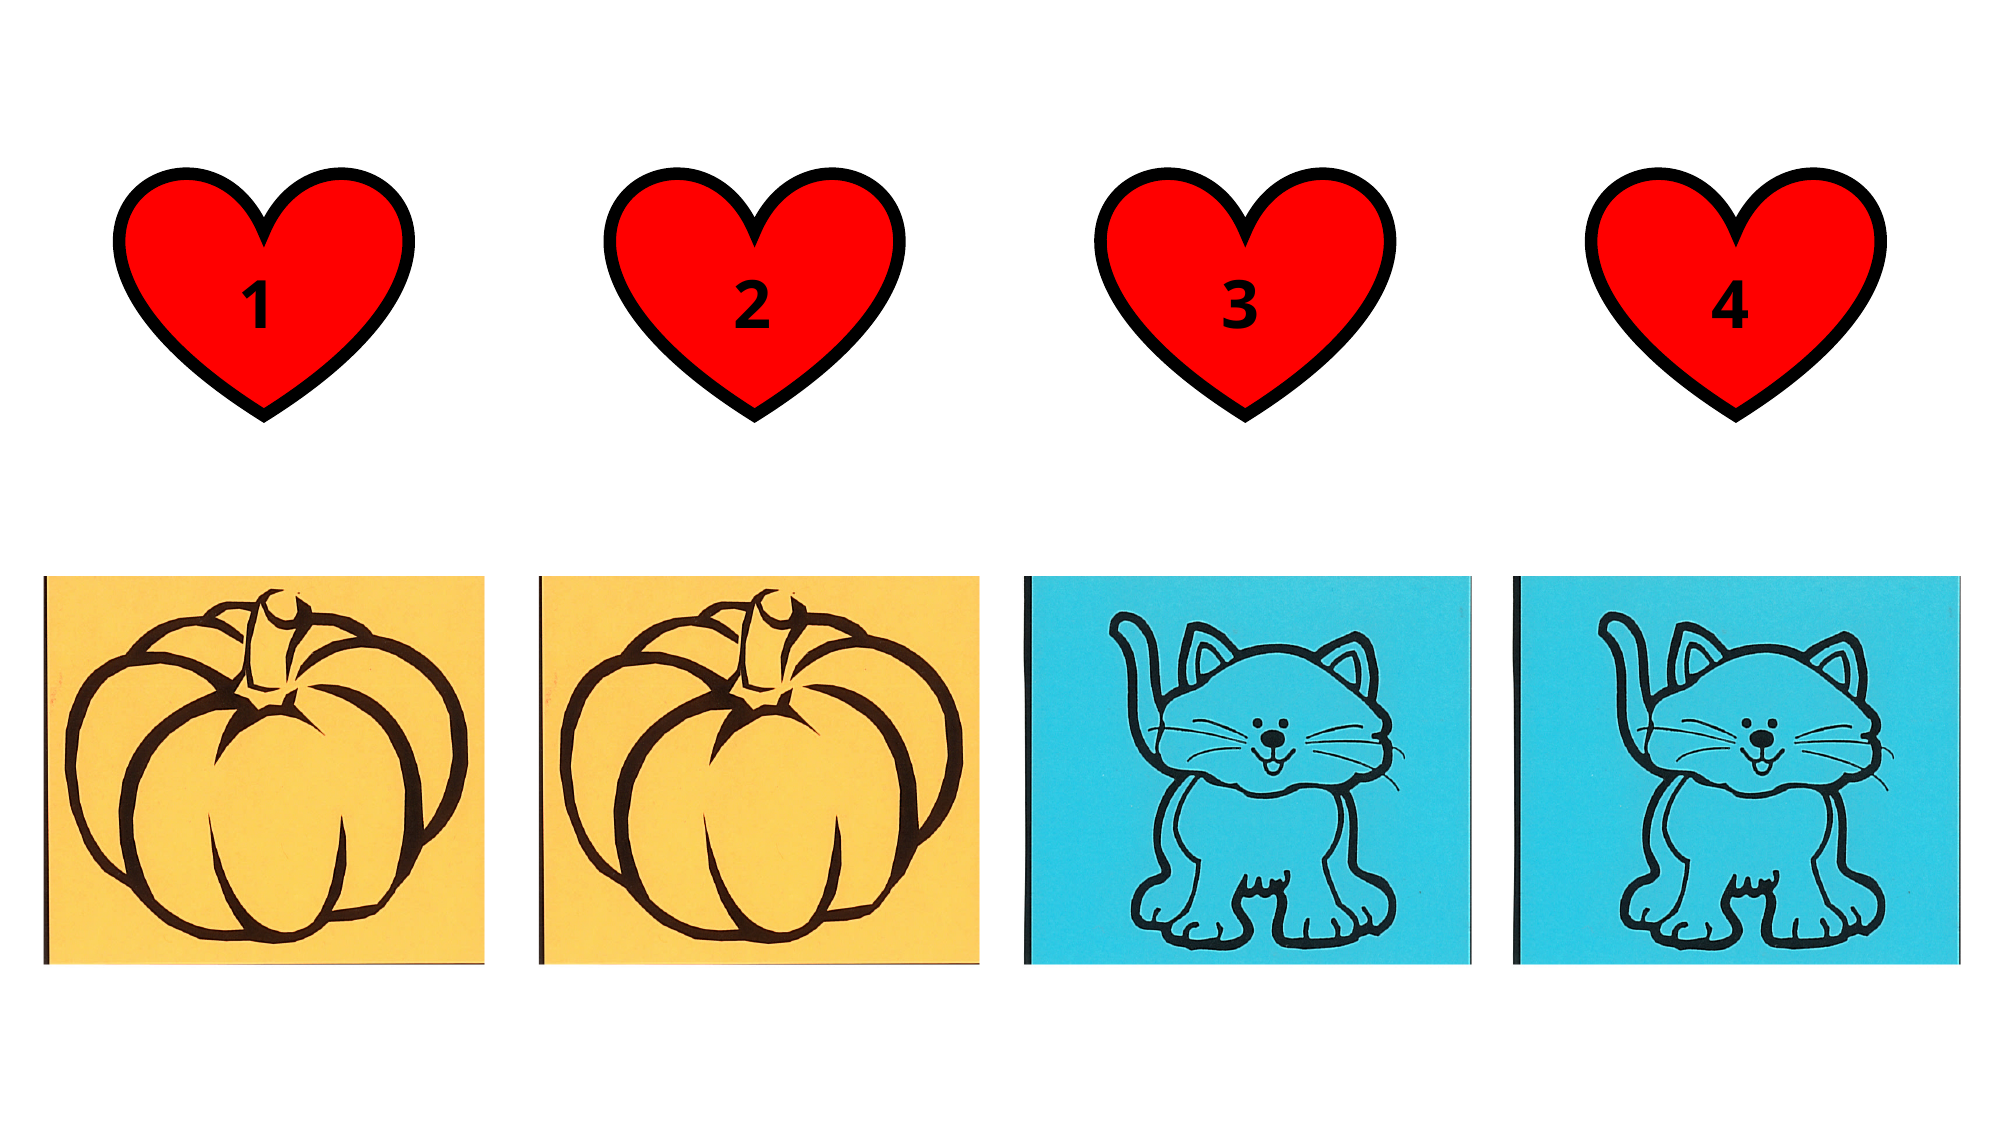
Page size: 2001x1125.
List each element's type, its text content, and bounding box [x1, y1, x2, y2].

text_box [1099, 172, 1392, 417]
picture [1022, 562, 1488, 994]
text_box 1 [224, 254, 321, 350]
picture [538, 562, 997, 994]
text_box 2 [719, 254, 816, 350]
text_box [1590, 172, 1882, 417]
text_box [608, 172, 901, 417]
text_box 4 [1696, 254, 1793, 350]
text_box [118, 172, 410, 417]
text_box 3 [1207, 254, 1304, 350]
picture [43, 562, 501, 994]
picture [1511, 562, 1977, 994]
